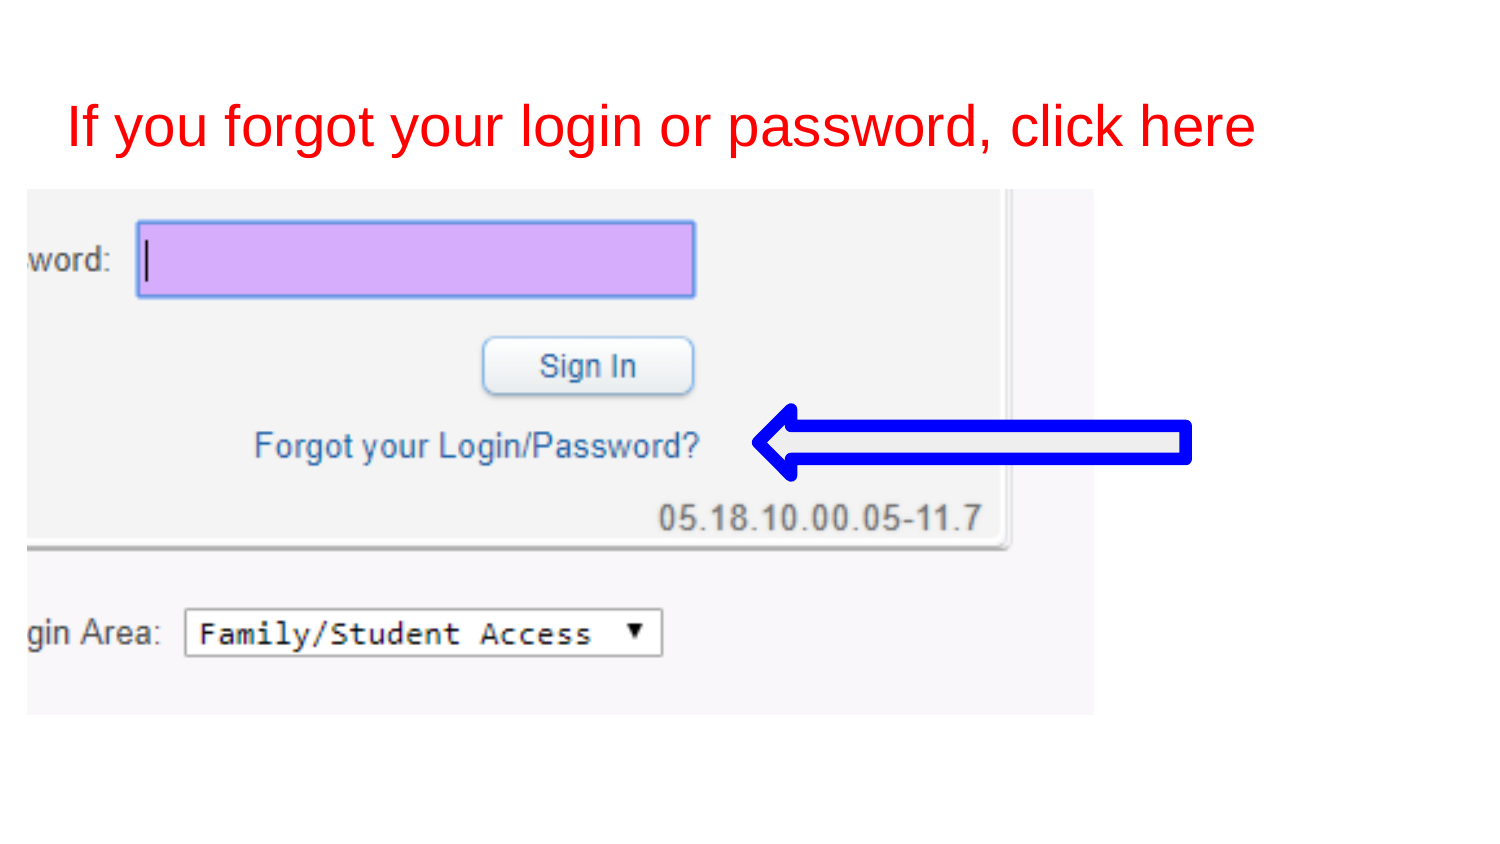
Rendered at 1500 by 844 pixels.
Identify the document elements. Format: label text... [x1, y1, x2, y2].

picture [27, 188, 1094, 715]
title If you forgot your login or password, click here [51, 72, 1449, 167]
text_box [1098, 425, 1186, 459]
